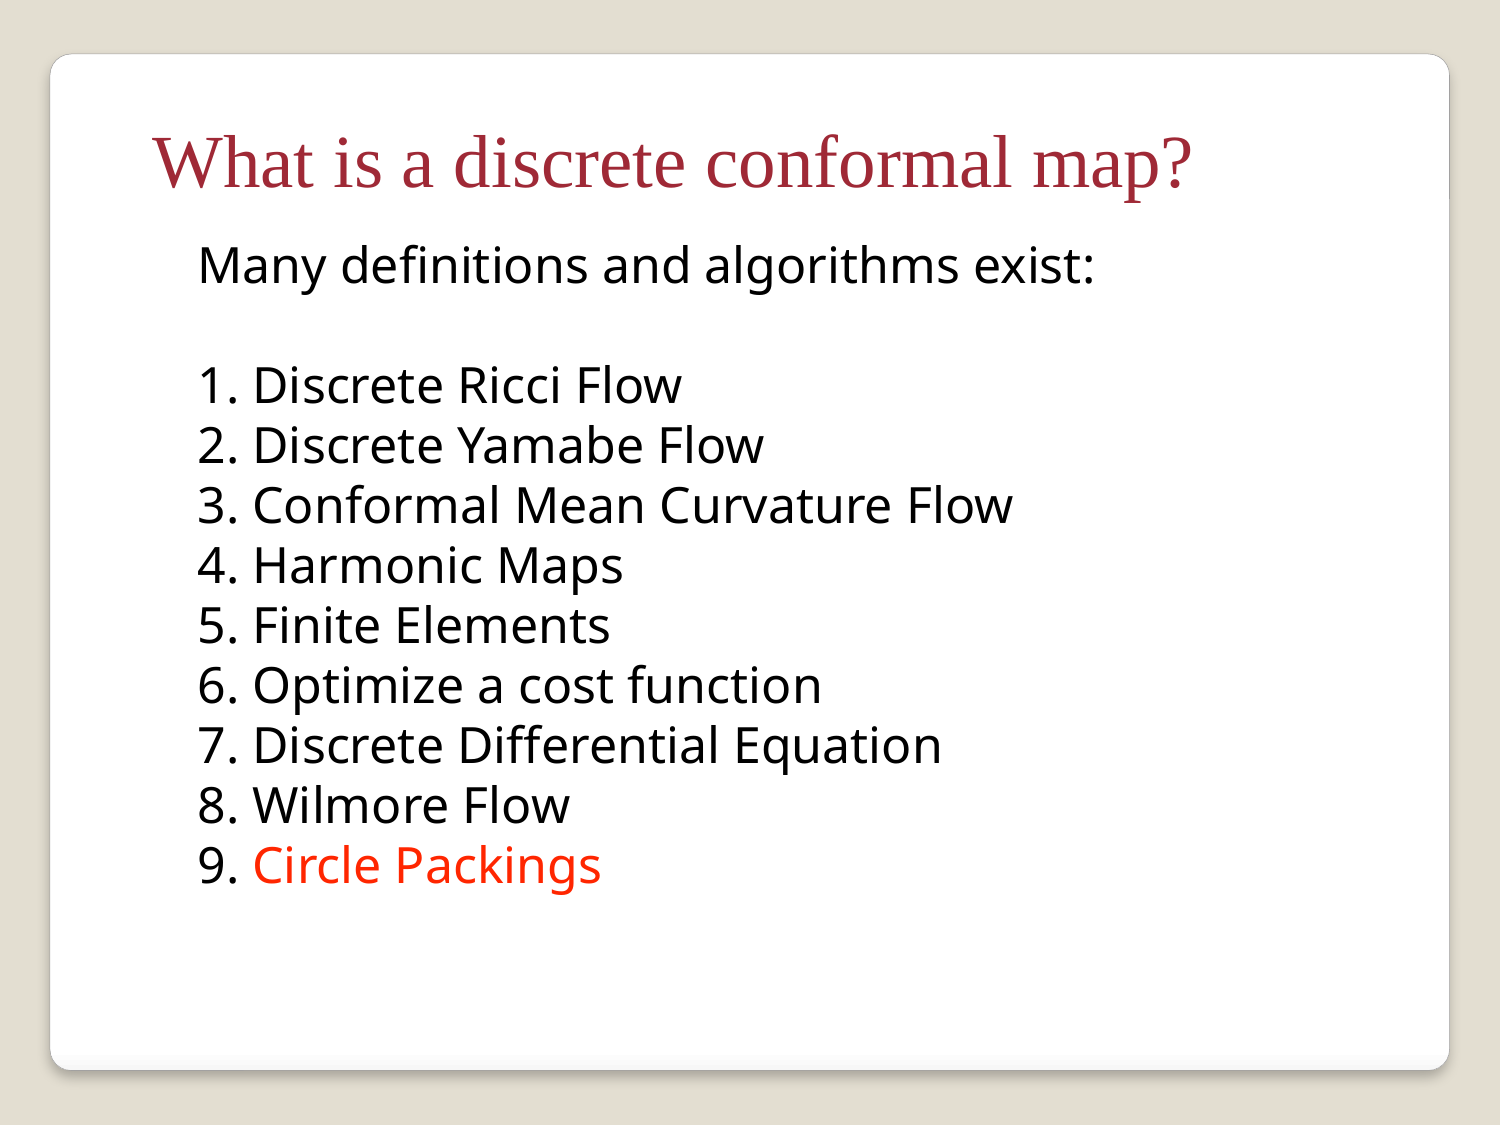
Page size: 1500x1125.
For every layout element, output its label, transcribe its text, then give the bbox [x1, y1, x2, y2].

text_box What is a discrete conformal map? [145, 105, 1203, 211]
text_box Many definitions and algorithms exist: 1. Discrete Ricci Flow 2. Discrete Yamabe Flow 3. Conformal Mean Curvature Flow 4. Harmonic Maps 5. Finite Elements 6. Optimize a cost function 7. Discrete Differential Equation 8. Wilmore Flow 9. Circle Packings [190, 225, 1104, 901]
